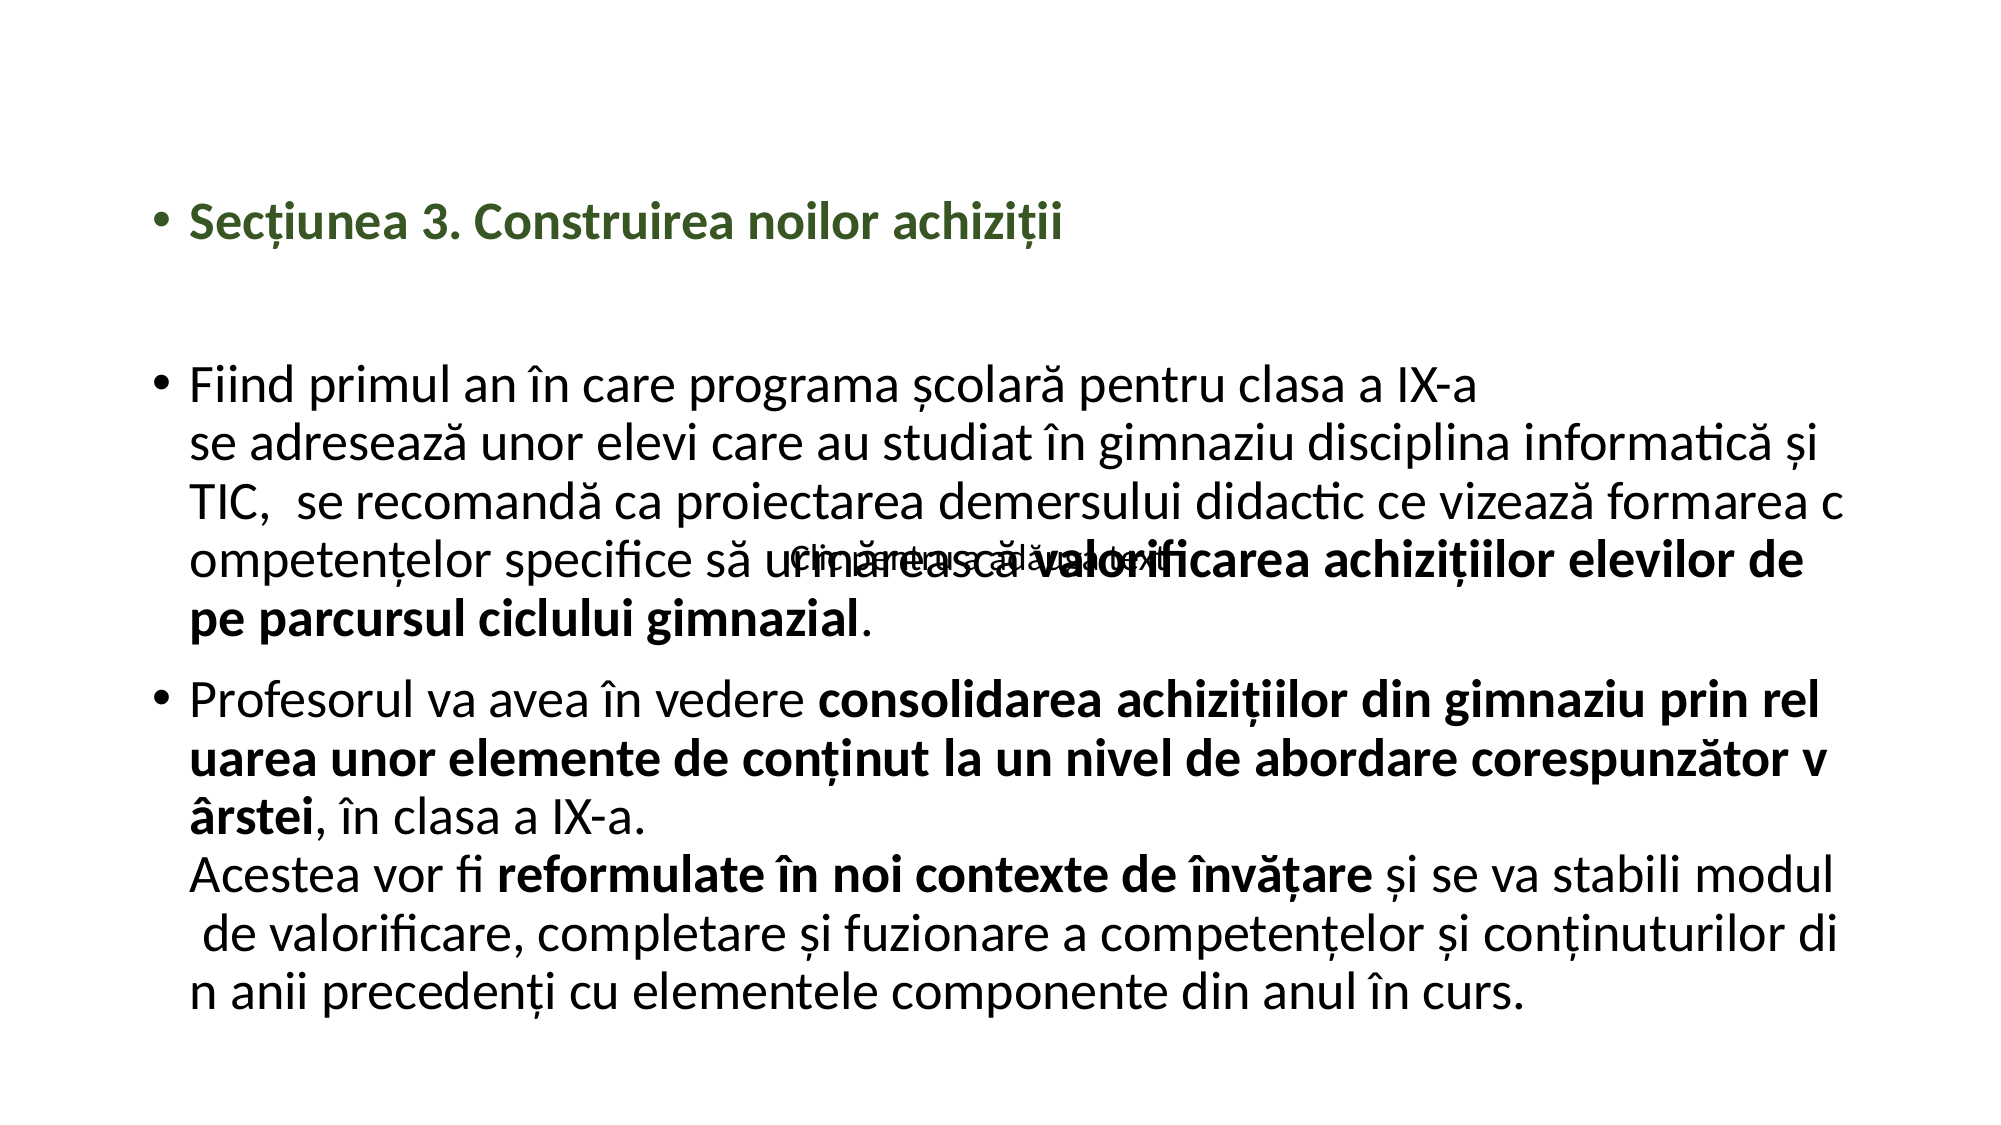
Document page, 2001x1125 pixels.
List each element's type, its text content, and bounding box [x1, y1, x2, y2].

text_box Clic pentru a adăuga text [774, 524, 1225, 585]
list Secțiunea 3. Construirea noilor achiziții Fiind primul an în care programa școlară pentru clasa a IX-a se adresează unor elevi care au studiat în gimnaziu disciplina informatică și TIC, se recomandă ca proiectarea demersului didactic ce vizează formarea competențelor specifice să urmărească valorificarea achizițiilor elevilor de pe parcursul ciclului gimnazial. Profesorul va avea în vedere consolidarea achizițiilor din gimnaziu prin reluarea unor elemente de conținut la un nivel de abordare corespunzător vârstei, în clasa a IX-a. Acestea vor fi reformulate în noi contexte de învățare și se va stabili modul de valorificare, completare și fuzionare a competențelor și conținuturilor din anii precedenți cu elementele componente din anul în curs. [137, 184, 1863, 1043]
